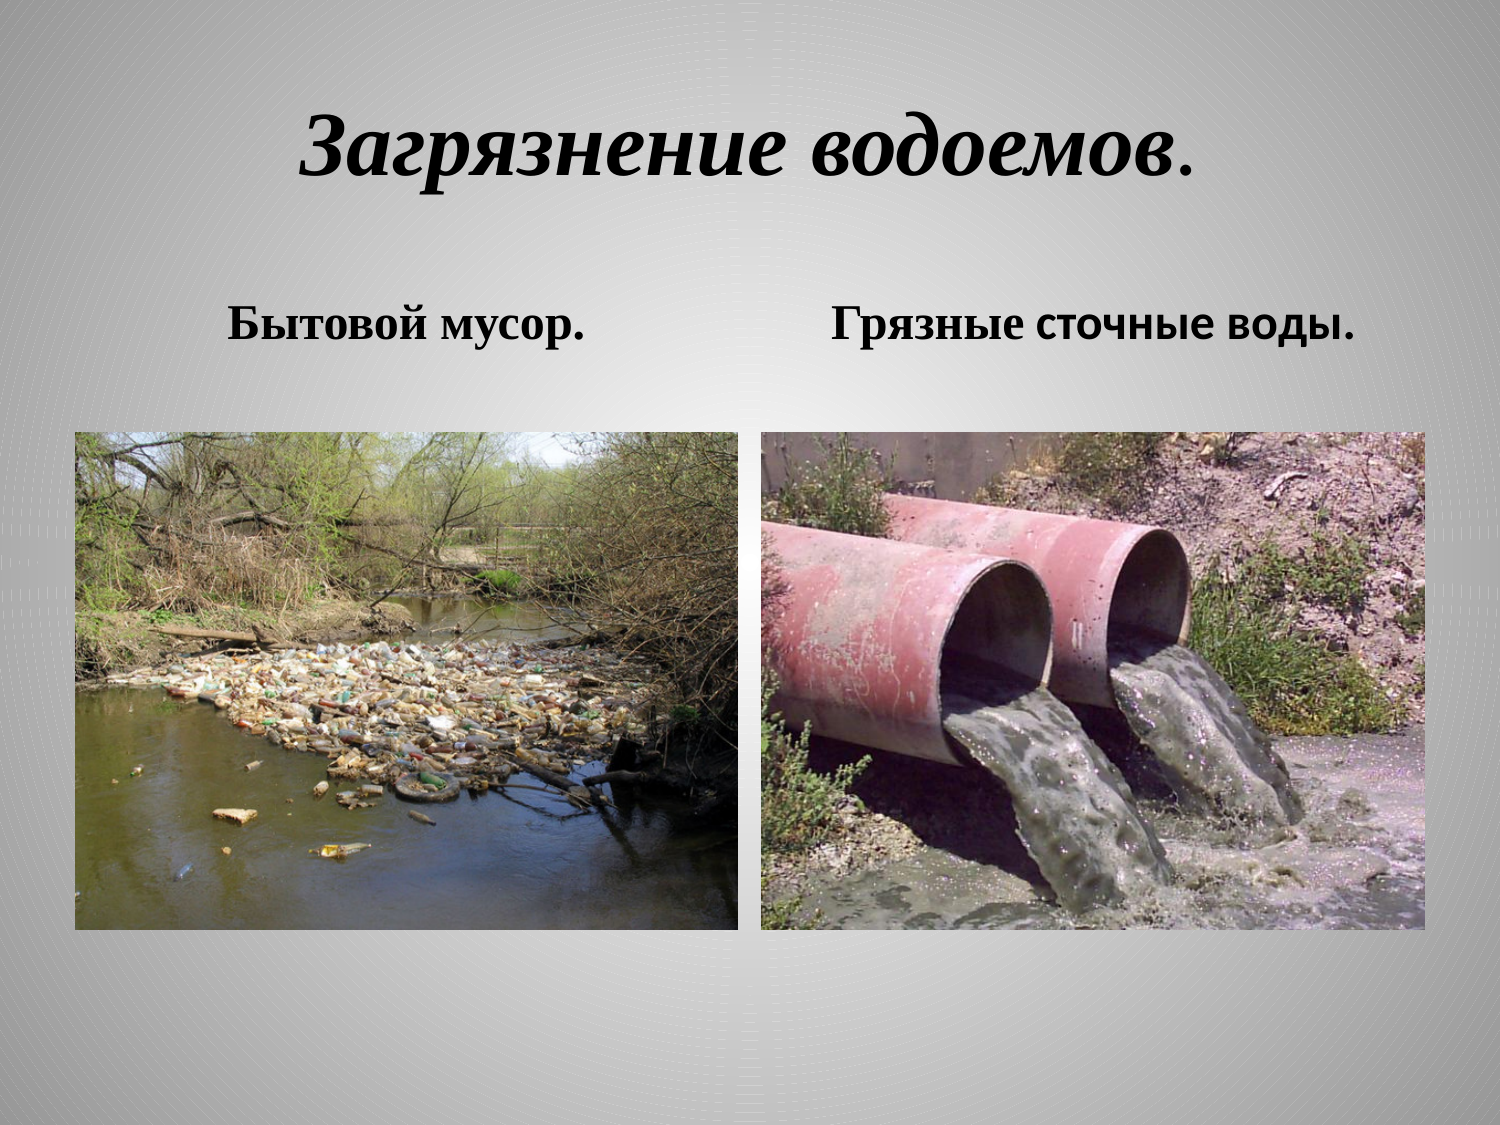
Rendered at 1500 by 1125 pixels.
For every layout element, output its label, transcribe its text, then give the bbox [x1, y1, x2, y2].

title Загрязнение водоемов. [75, 45, 1425, 233]
list Бытовой мусор. [75, 251, 738, 357]
list Грязные сточные воды. [761, 251, 1425, 357]
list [74, 432, 738, 930]
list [761, 431, 1426, 930]
